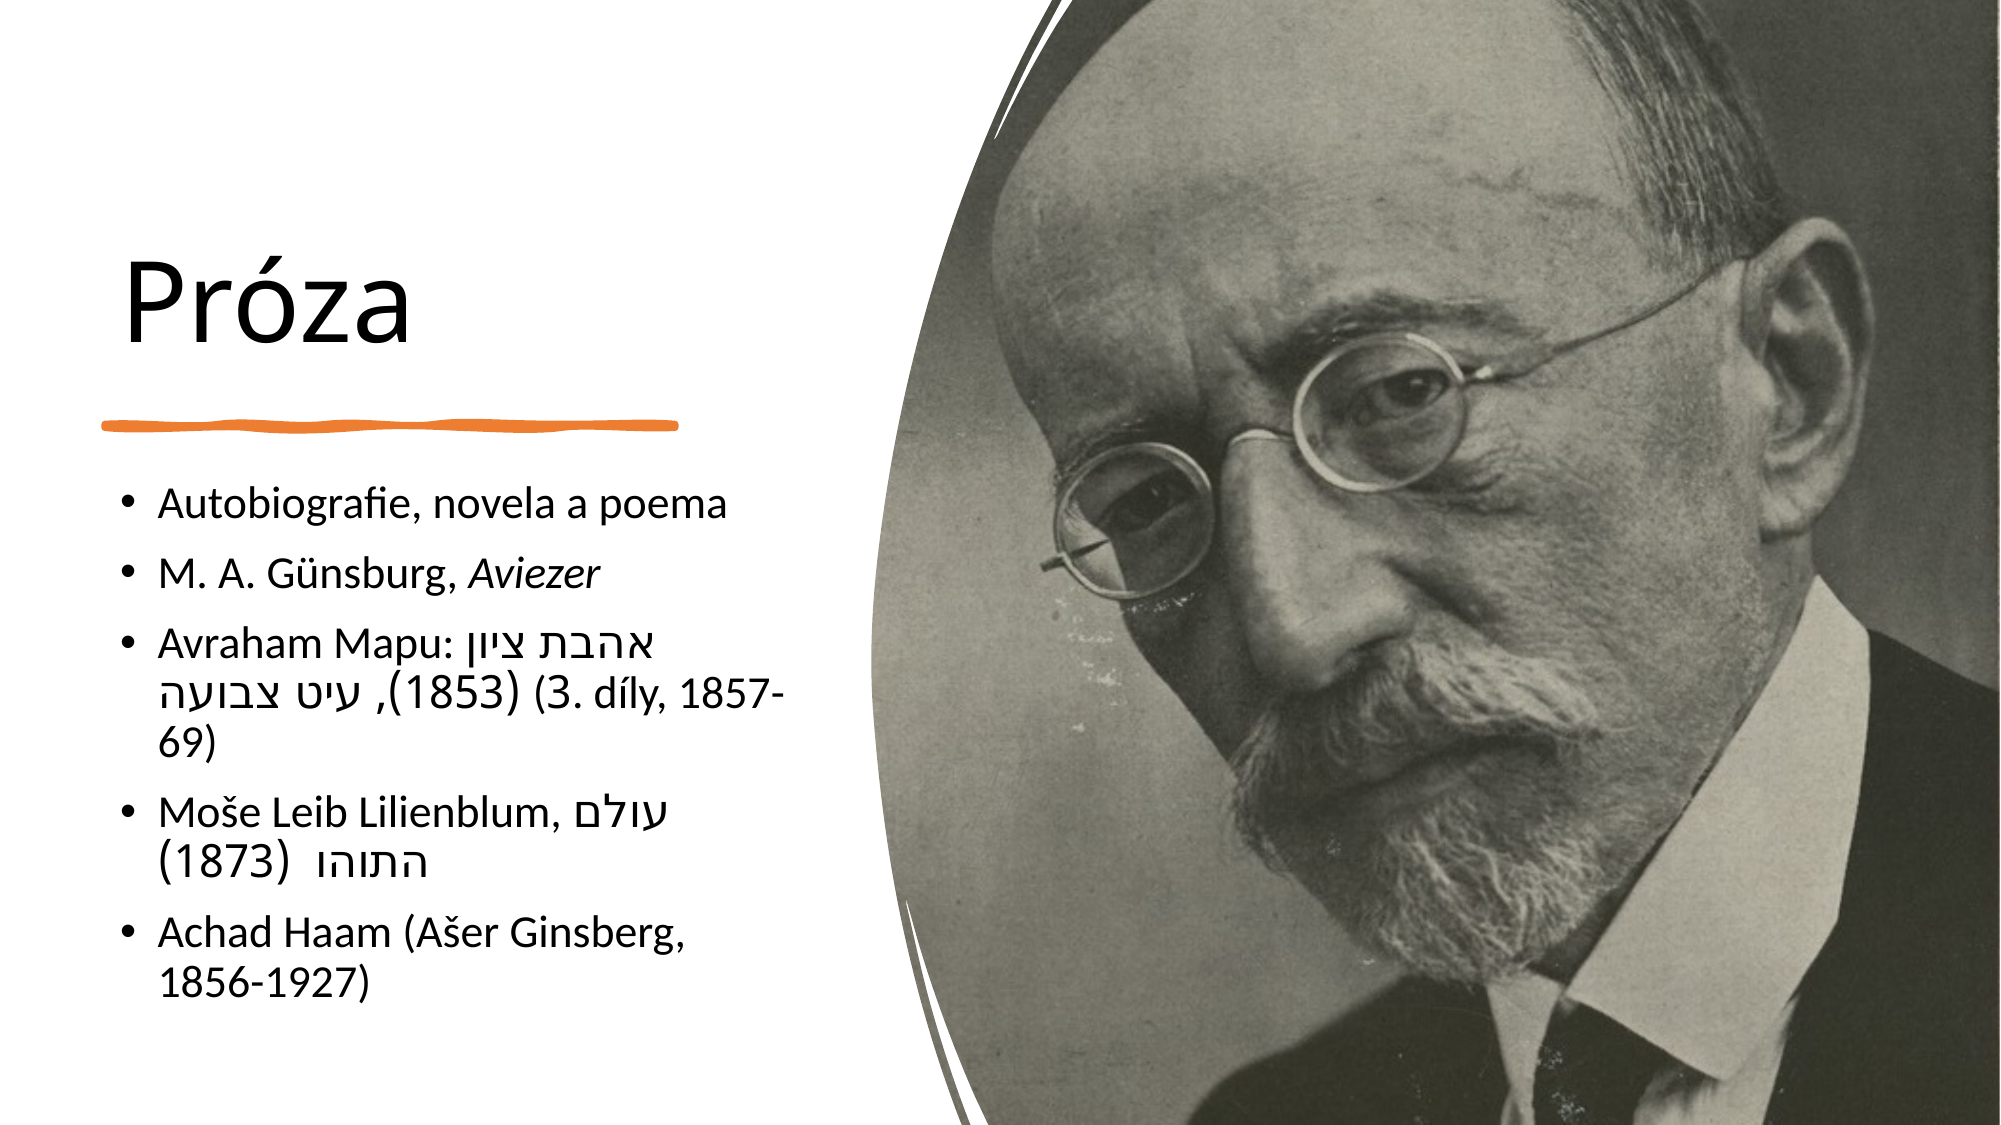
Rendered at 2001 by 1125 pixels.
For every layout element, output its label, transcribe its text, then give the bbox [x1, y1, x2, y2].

list Autobiografie, novela a poema M. A. Günsburg, Aviezer Avraham Mapu: אהבת ציון (1853), עיט צבועה (3. díly, 1857-69) Moše Leib Lilienblum, עולם התוהו (1873) Achad Haam (Ašer Ginsberg, 1856-1927) [105, 471, 802, 1016]
text_box [103, 421, 676, 431]
text_box [0, 0, 871, 1125]
picture [871, 0, 2000, 1125]
title Próza [105, 53, 822, 375]
